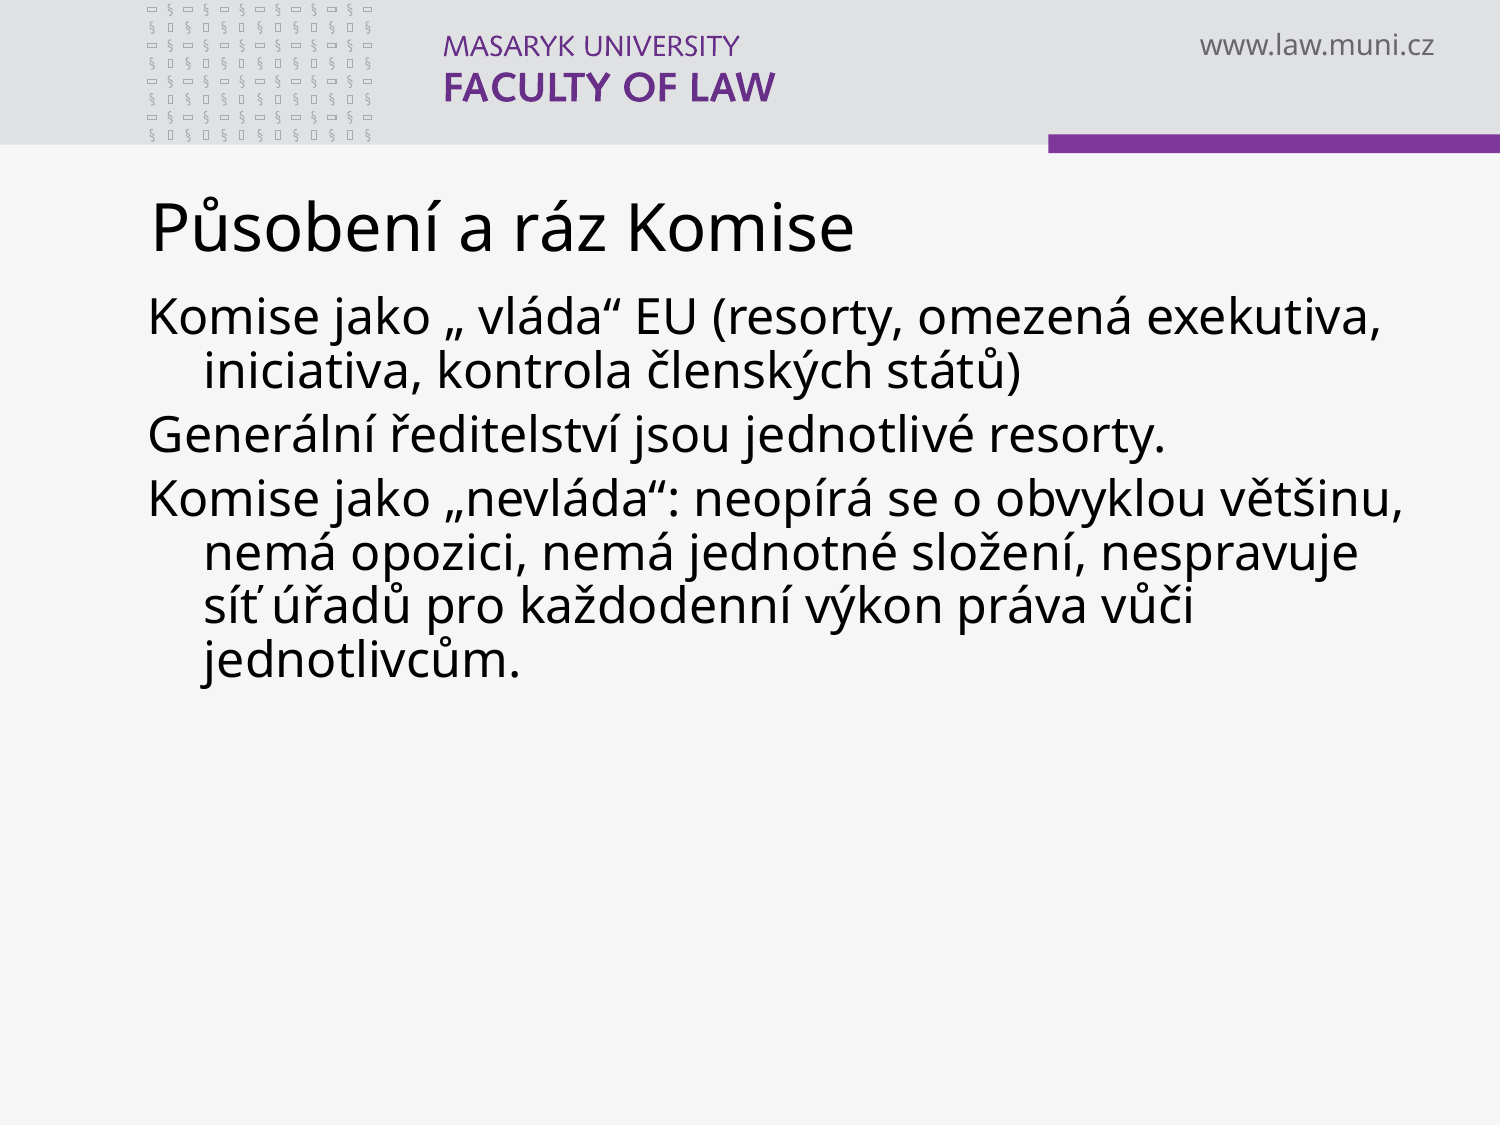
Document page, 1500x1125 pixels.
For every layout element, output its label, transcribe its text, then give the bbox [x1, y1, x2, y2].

title Působení a ráz Komise [150, 184, 1425, 268]
list Komise jako „ vláda“ EU (resorty, omezená exekutiva, iniciativa, kontrola členských států) Generální ředitelství jsou jednotlivé resorty. Komise jako „nevláda“: neopírá se o obvyklou většinu, nemá opozici, nemá jednotné složení, nespravuje síť úřadů pro každodenní výkon práva vůči jednotlivcům. [147, 290, 1423, 1006]
